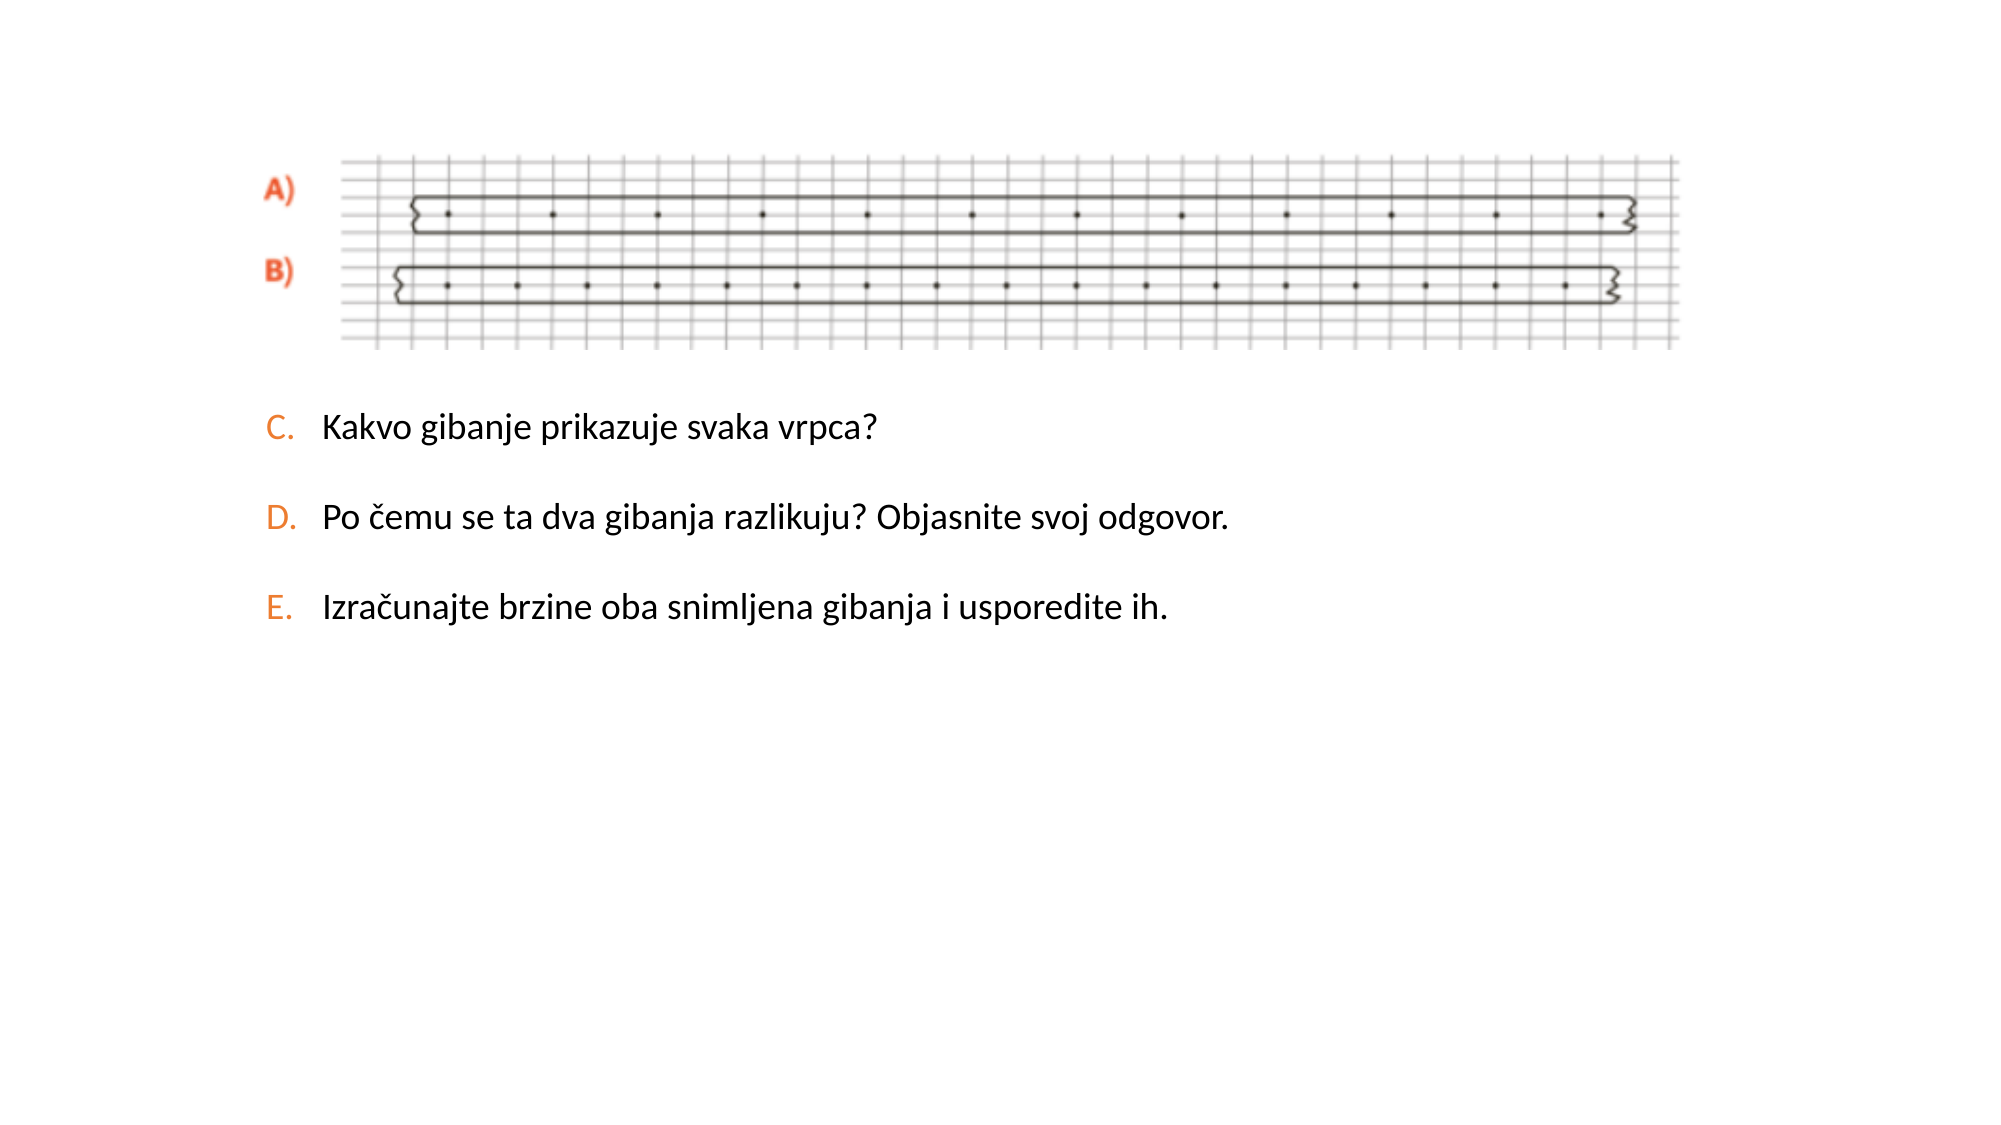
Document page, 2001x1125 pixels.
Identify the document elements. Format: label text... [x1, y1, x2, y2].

text_box Kakvo gibanje prikazuje svaka vrpca? Po čemu se ta dva gibanja razlikuju? Objasnite svoj odgovor. Izračunajte brzine oba snimljena gibanja i usporedite ih. [251, 394, 1246, 635]
picture [245, 142, 1693, 350]
